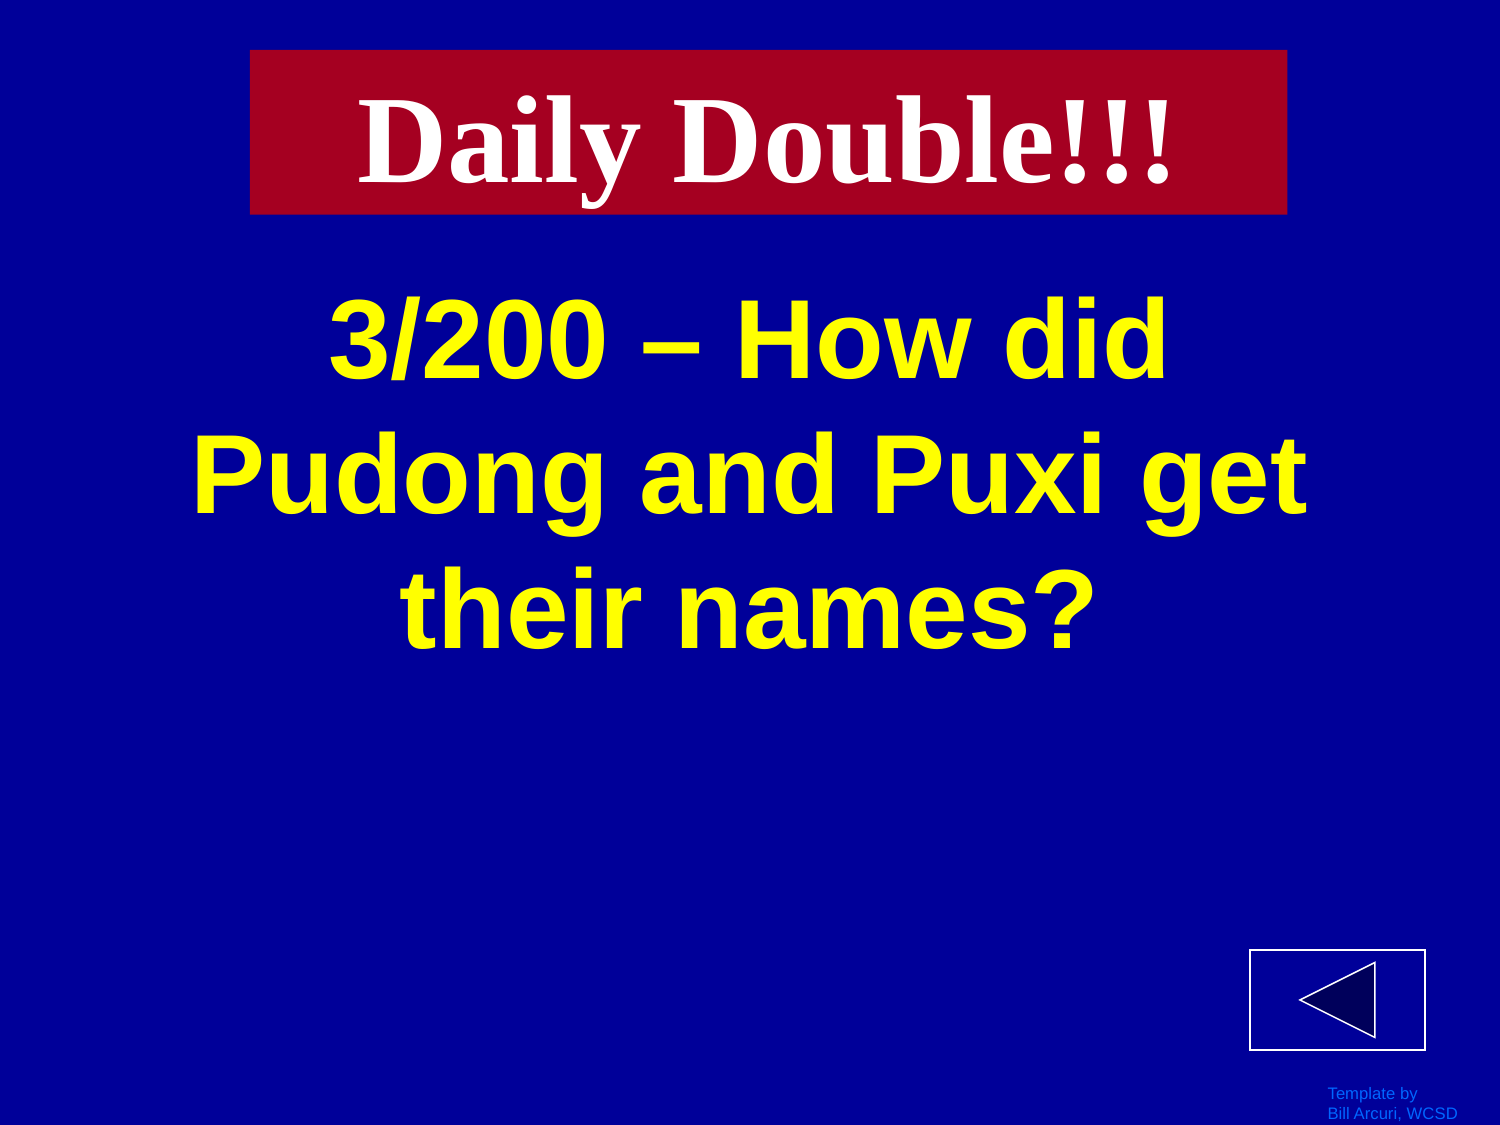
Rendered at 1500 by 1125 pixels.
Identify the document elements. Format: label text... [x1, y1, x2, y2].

title 3/200 – How did Pudong and Puxi get their names? [112, 374, 1388, 563]
slide_number Template by Bill Arcuri, WCSD [1312, 1074, 1476, 1125]
text_box Daily Double!!! [249, 49, 1288, 215]
text_box [1250, 950, 1426, 1051]
